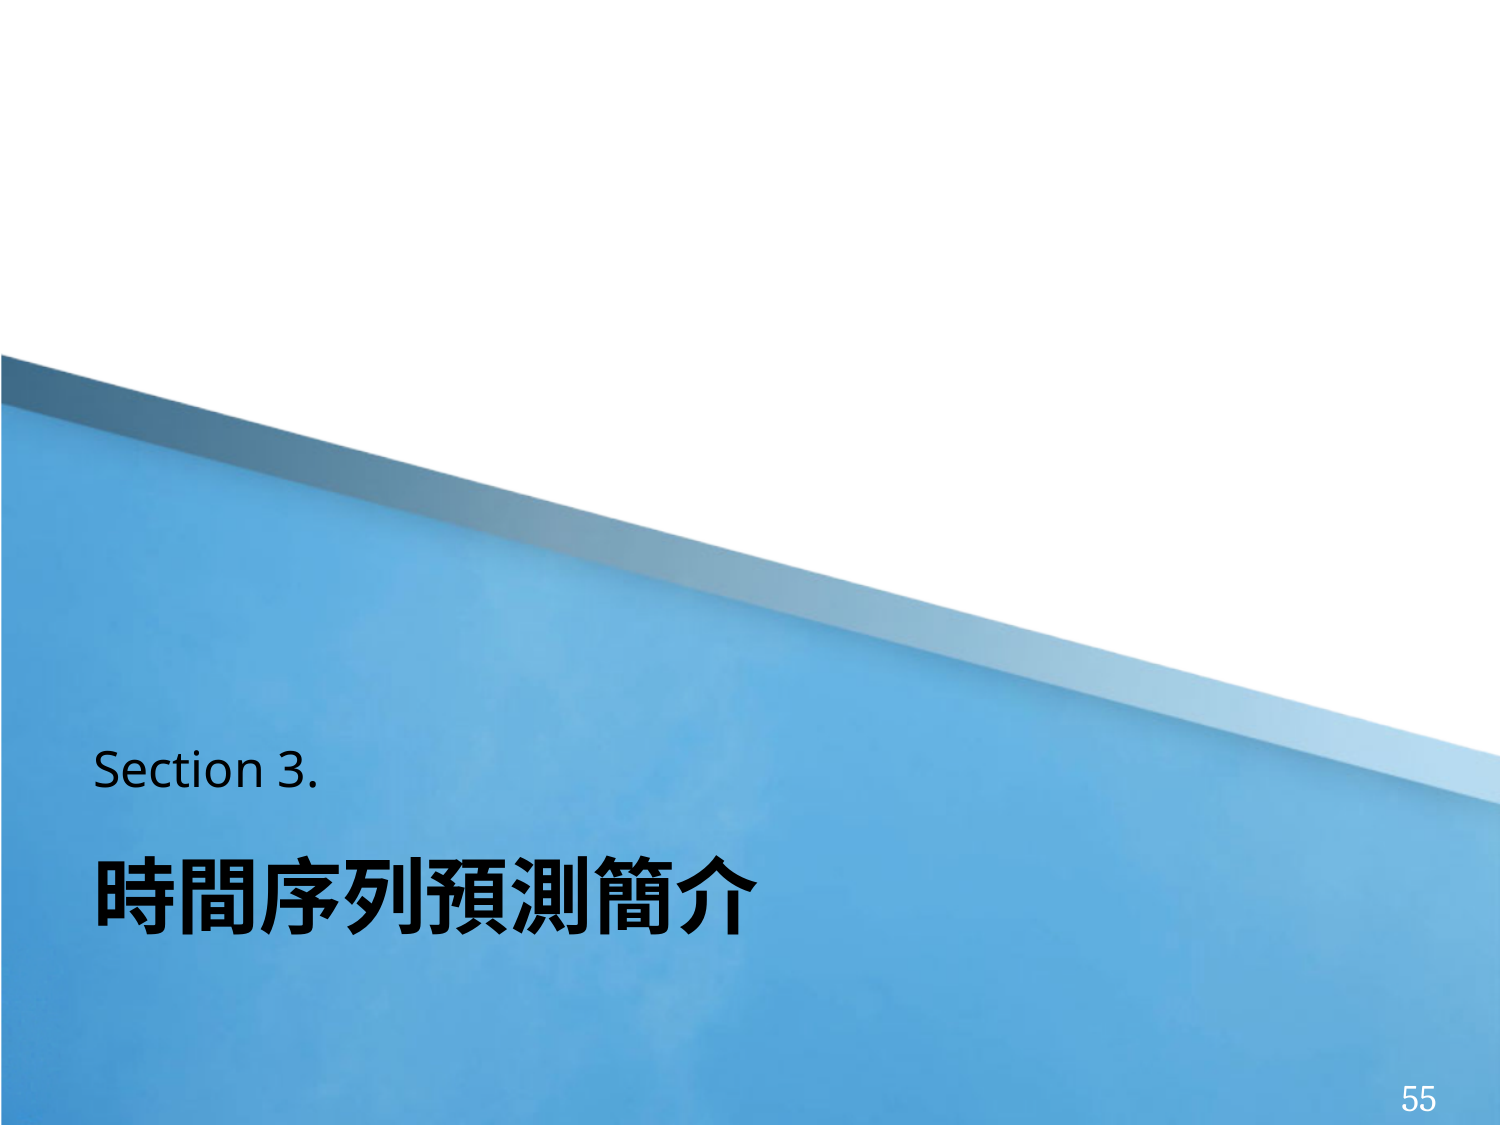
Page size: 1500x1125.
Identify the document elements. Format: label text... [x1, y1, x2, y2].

slide_number ‹#› [1350, 1074, 1488, 1118]
title 時間序列預測簡介 [78, 829, 1422, 926]
picture [2, 82, 1500, 1125]
subtitle Section 3. [78, 668, 907, 813]
